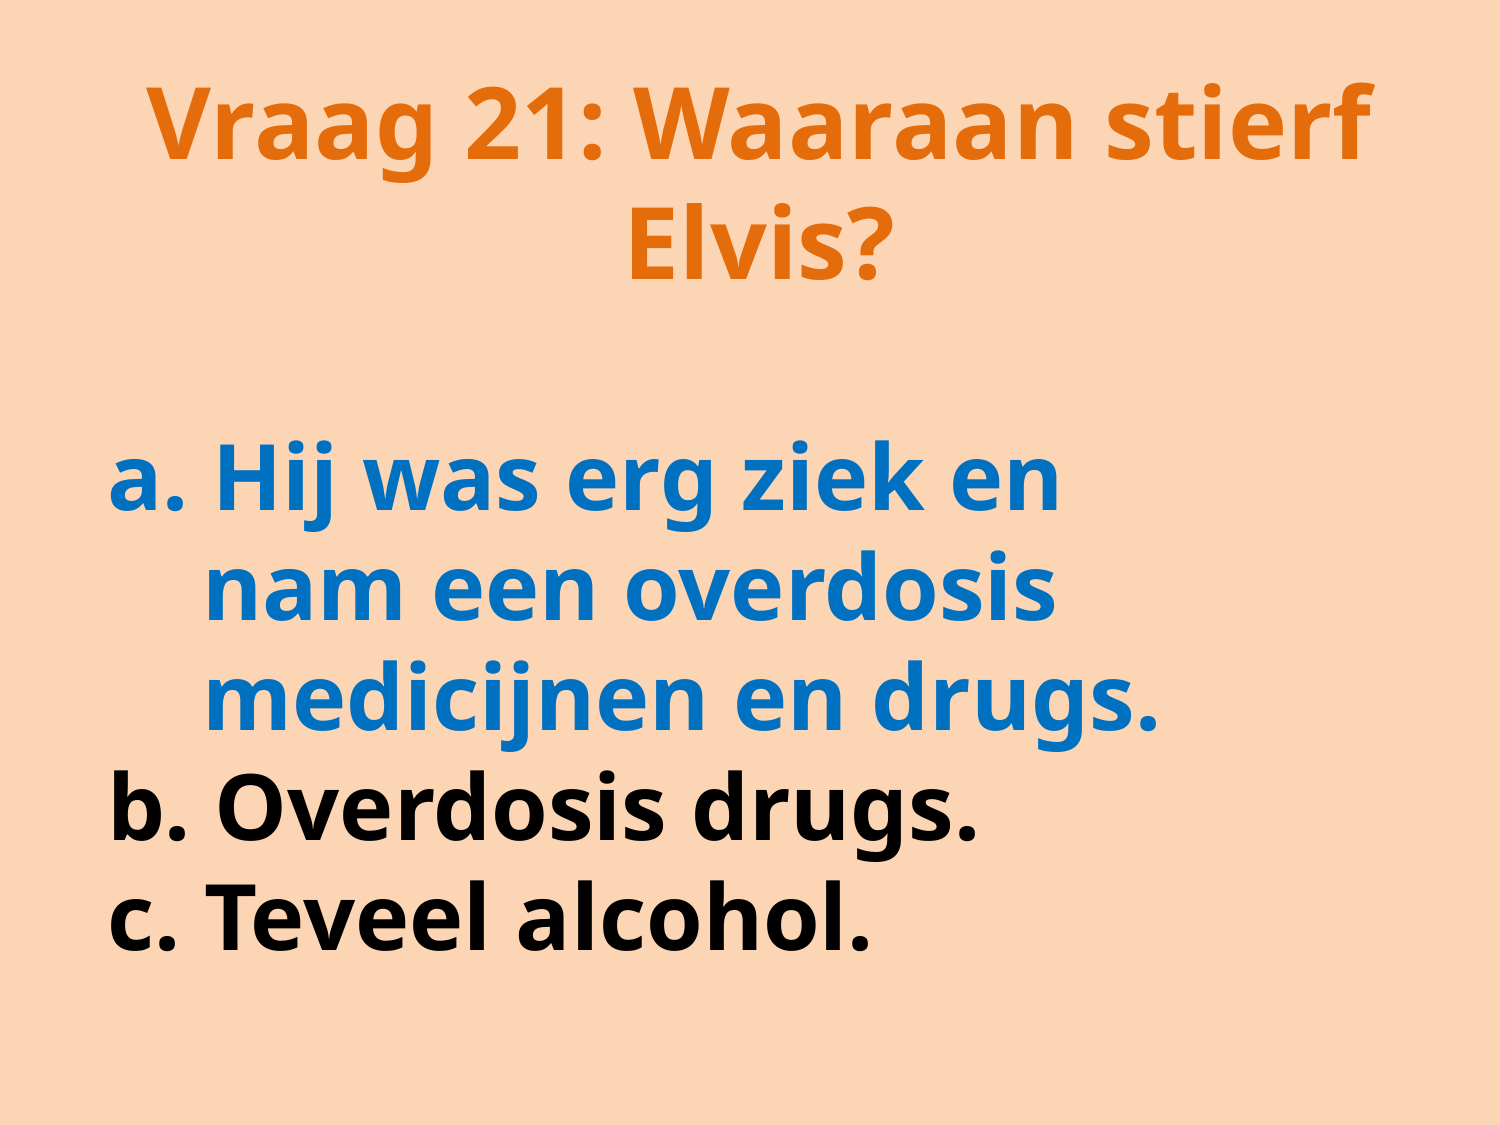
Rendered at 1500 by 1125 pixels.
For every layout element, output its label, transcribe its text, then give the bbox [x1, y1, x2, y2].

text_box Vraag 21: Waaraan stierf Elvis? a. Hij was erg ziek en nam een overdosis medicijnen en drugs. b. Overdosis drugs. c. Teveel alcohol. [92, 51, 1428, 977]
